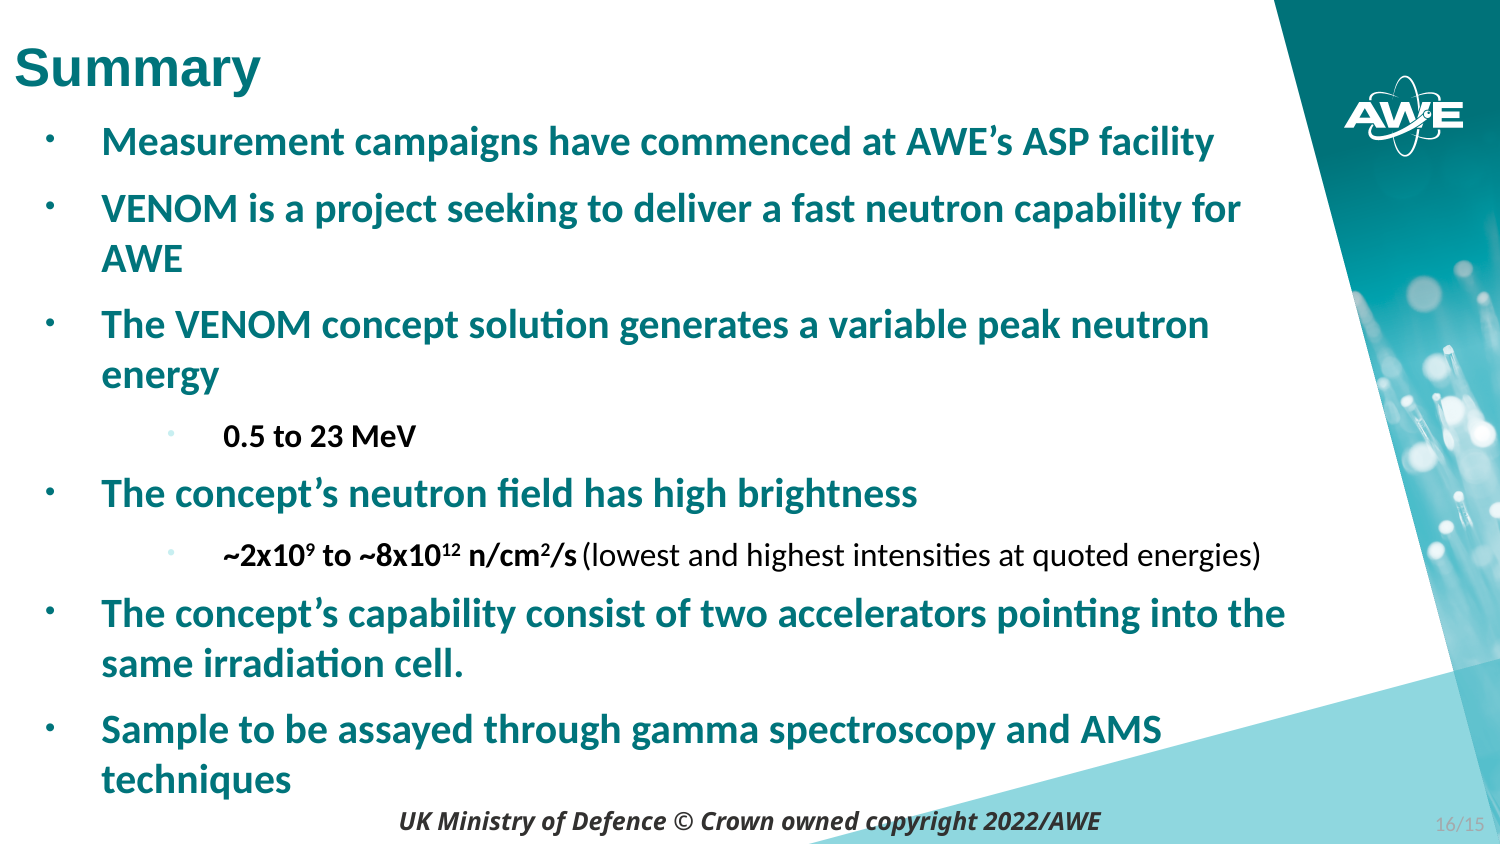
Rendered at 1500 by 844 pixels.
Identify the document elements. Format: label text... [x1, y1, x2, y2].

subtitle Summary [0, 0, 1187, 145]
list Measurement campaigns have commenced at AWE’s ASP facility VENOM is a project seeking to deliver a fast neutron capability for AWE The VENOM concept solution generates a variable peak neutron energy 0.5 to 23 MeV The concept’s neutron field has high brightness ~2x109 to ~8x1012 n/cm2/s (lowest and highest intensities at quoted energies) The concept’s capability consist of two accelerators pointing into the same irradiation cell. Sample to be assayed through gamma spectroscopy and AMS techniques [30, 106, 1307, 560]
slide_number 16/15 [1370, 800, 1500, 844]
picture [0, 0, 1500, 844]
